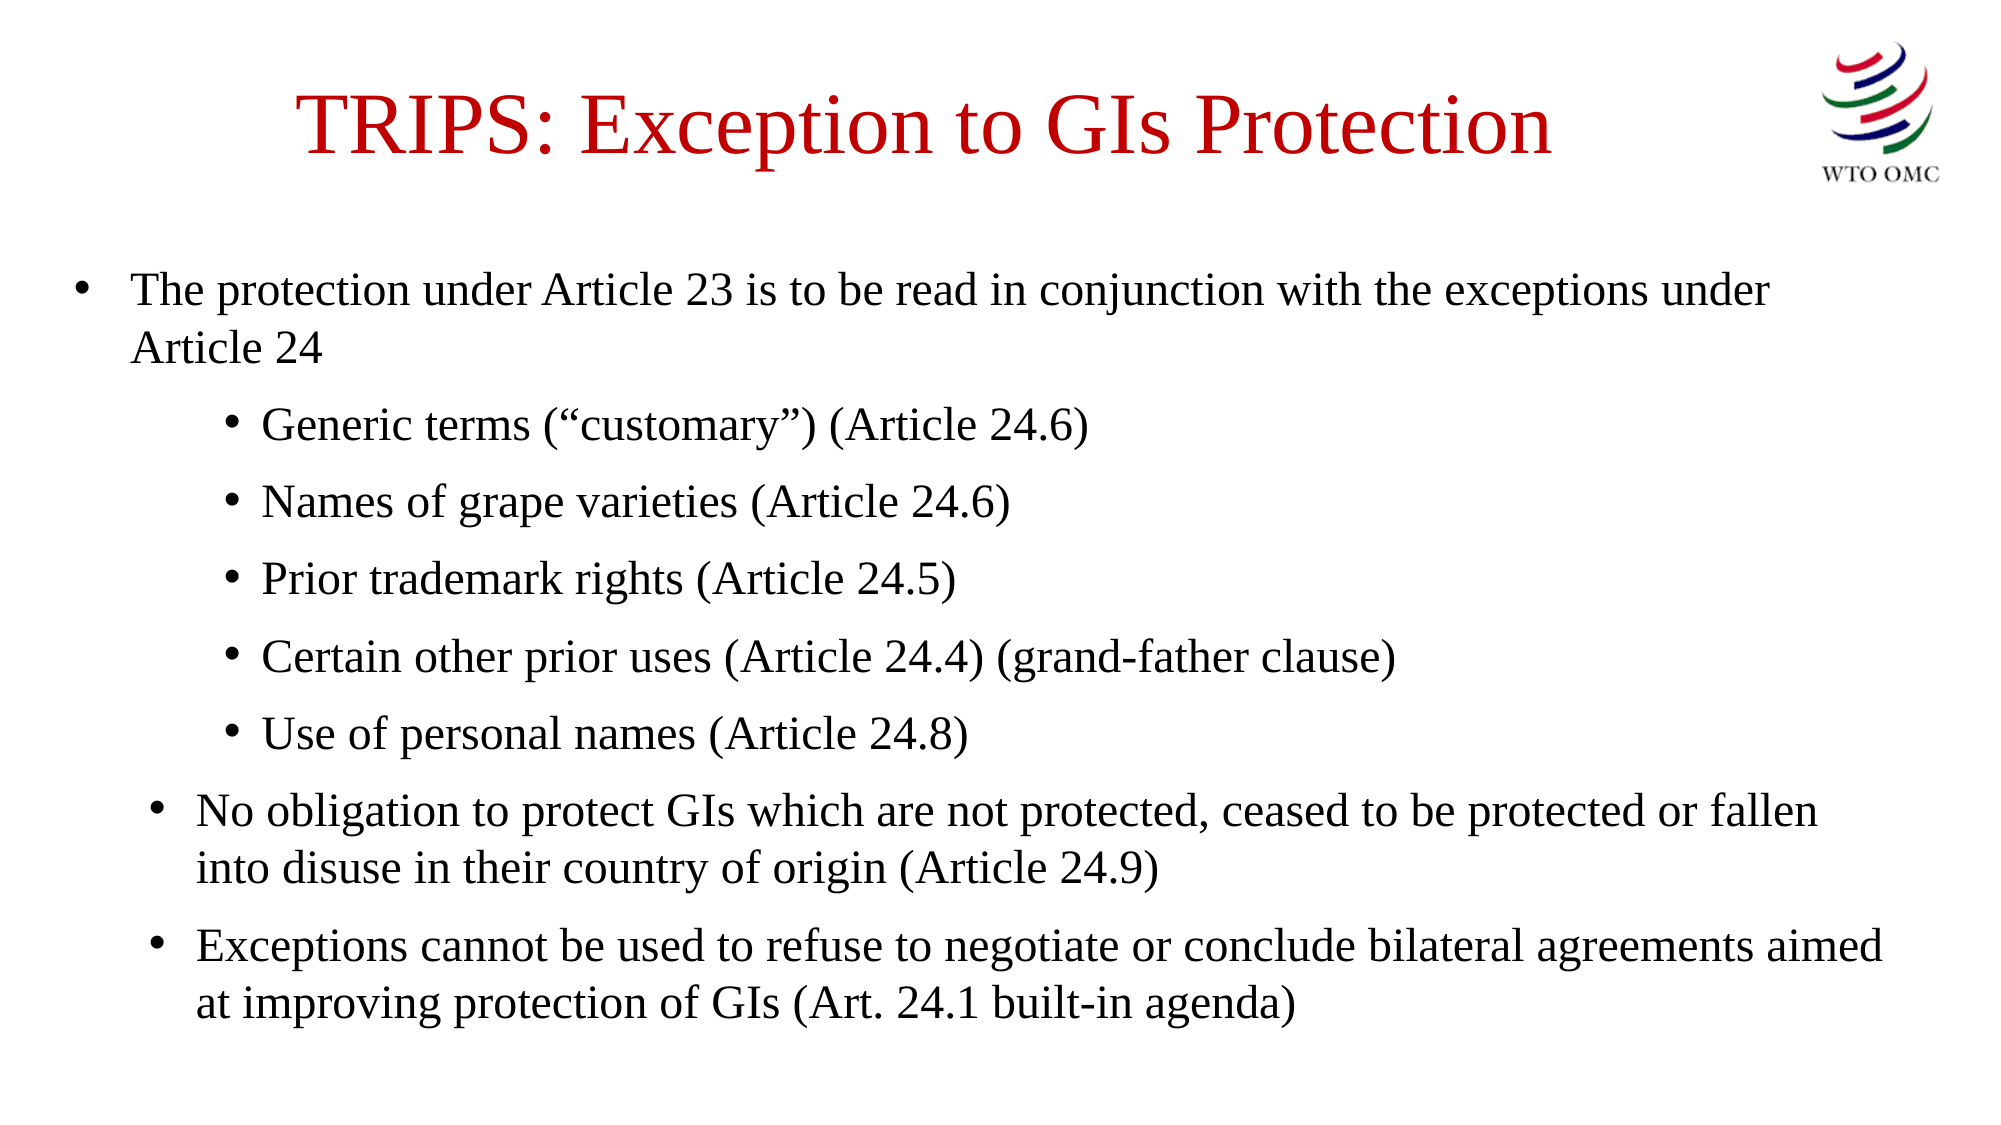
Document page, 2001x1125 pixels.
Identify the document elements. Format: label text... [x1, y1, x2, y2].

picture [1799, 29, 1957, 208]
list The protection under Article 23 is to be read in conjunction with the exceptions under Article 24 Generic terms (“customary”) (Article 24.6) Names of grape varieties (Article 24.6) Prior trademark rights (Article 24.5) Certain other prior uses (Article 24.4) (grand-father clause) Use of personal names (Article 24.8) No obligation to protect GIs which are not protected, ceased to be protected or fallen into disuse in their country of origin (Article 24.9) Exceptions cannot be used to refuse to negotiate or conclude bilateral agreements aimed at improving protection of GIs (Art. 24.1 built-in agenda) [58, 250, 1920, 1113]
title TRIPS: Exception to GIs Protection [256, 24, 1594, 213]
